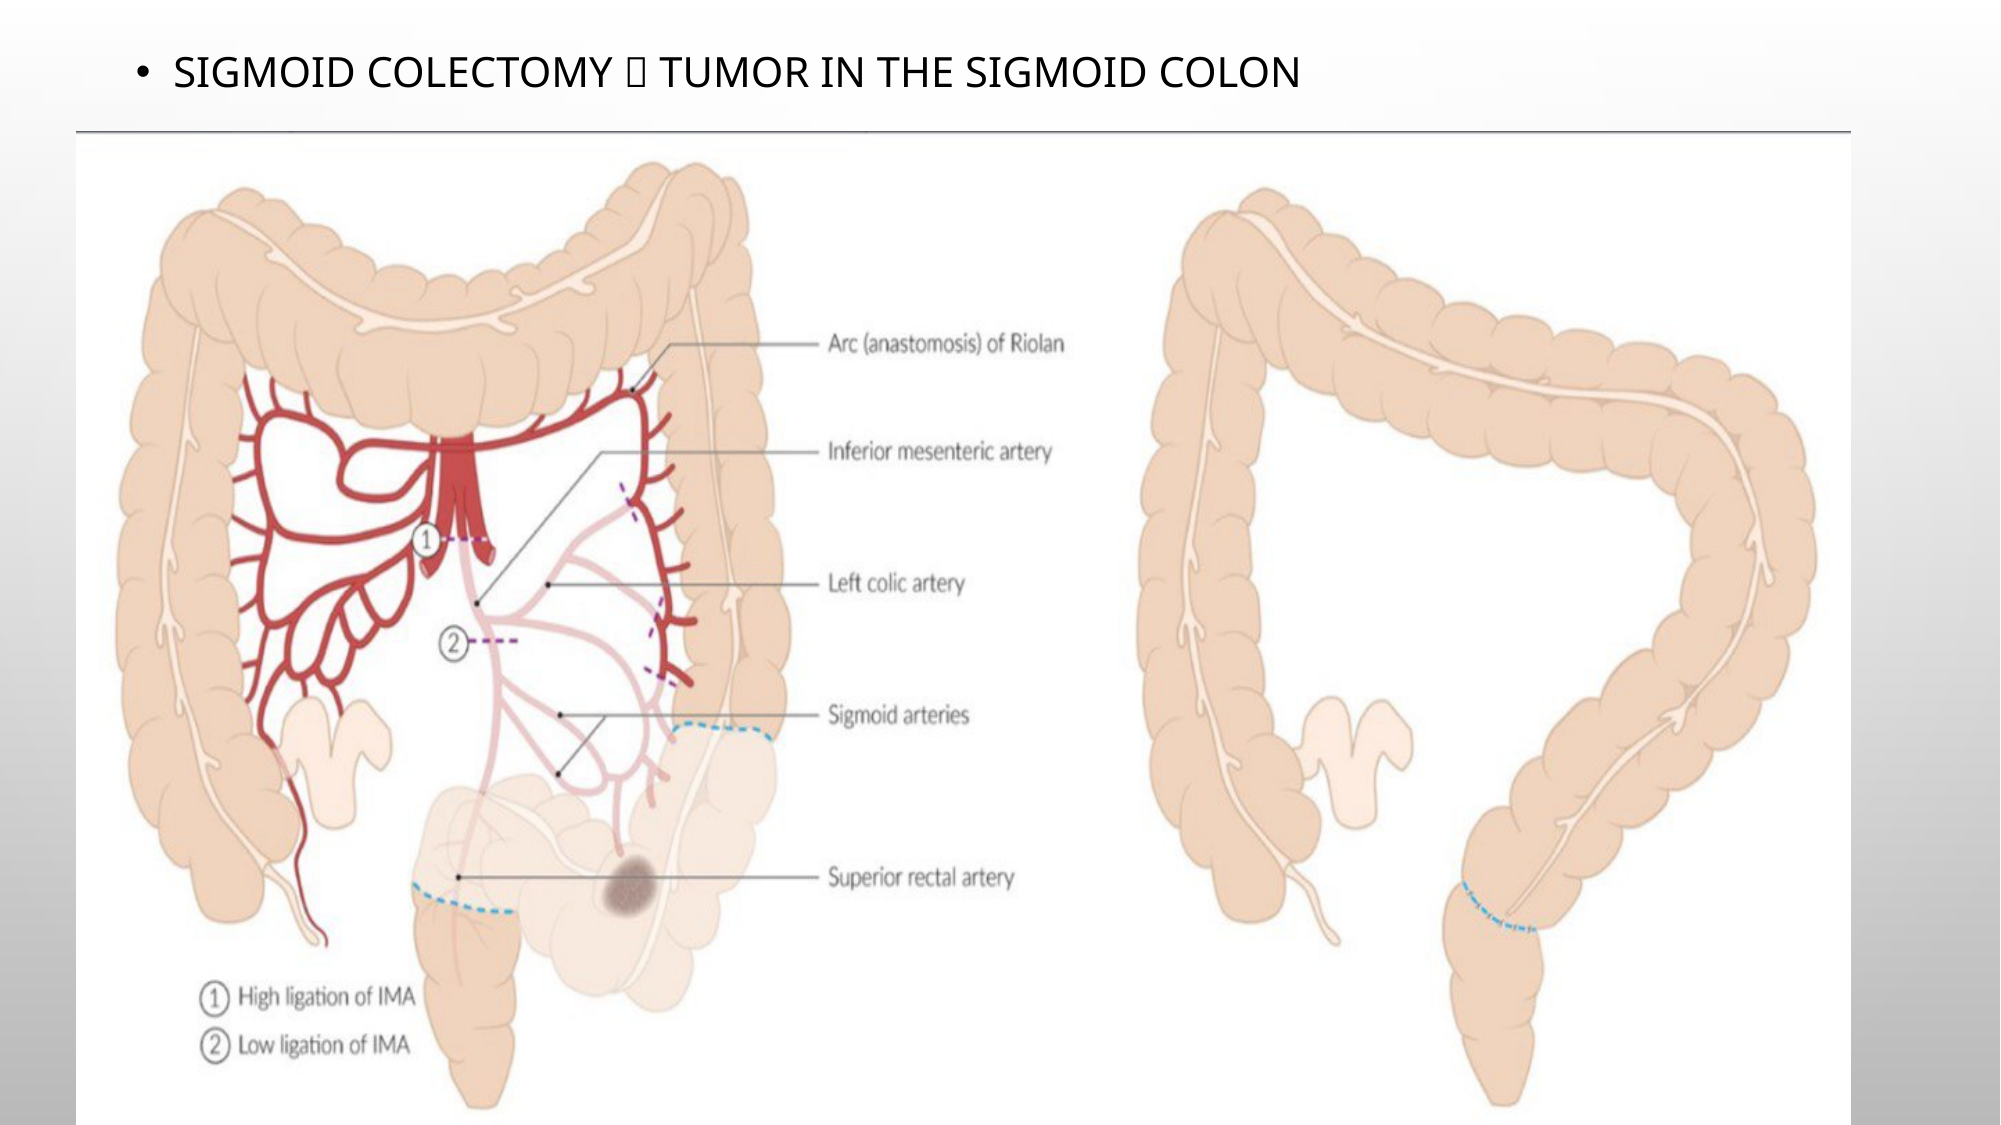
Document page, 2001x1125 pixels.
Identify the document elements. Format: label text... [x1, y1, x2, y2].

list Sigmoid colectomy  tumor in the sigmoid colon [120, 28, 1851, 131]
picture [0, 0, 2000, 1125]
